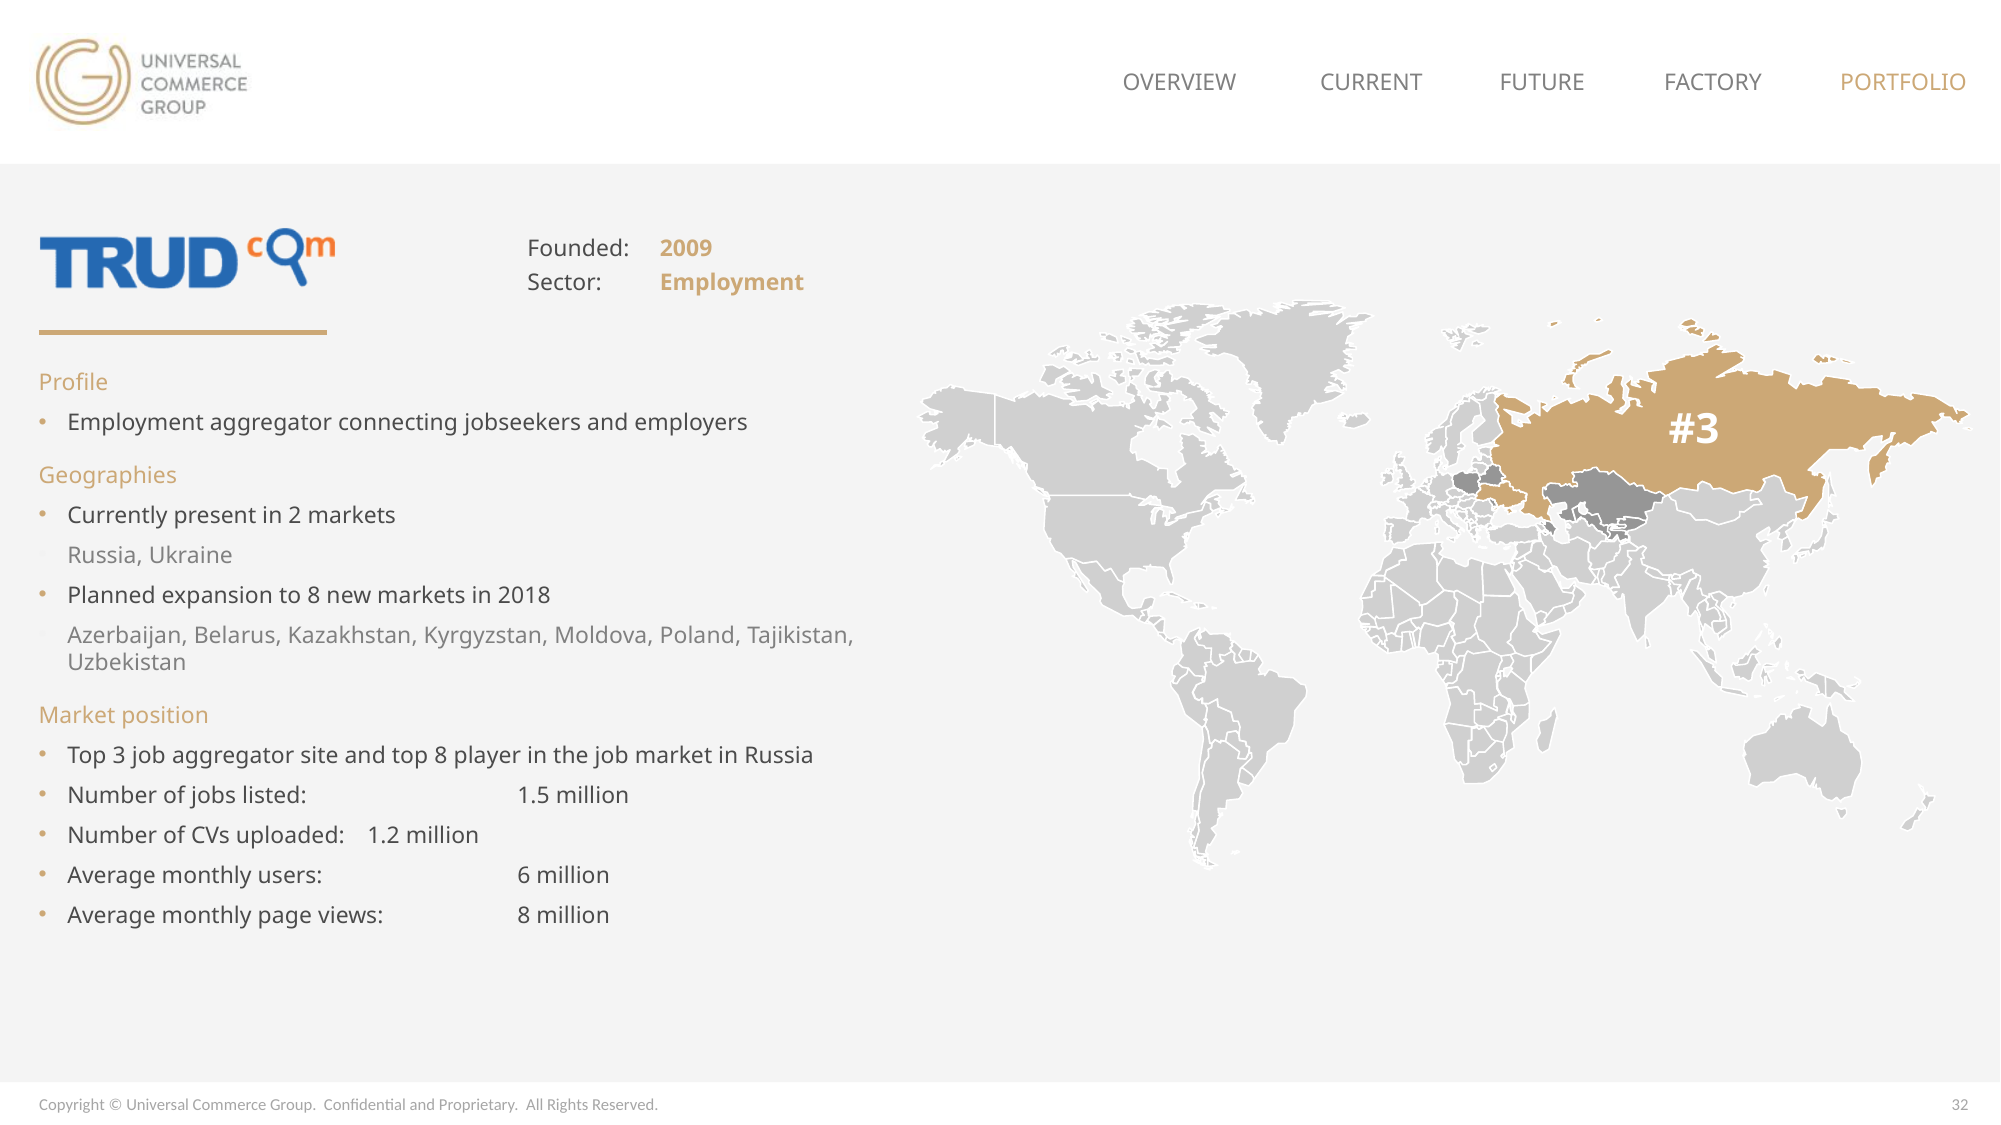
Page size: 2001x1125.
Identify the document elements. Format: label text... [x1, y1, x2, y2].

text_box [1199, 602, 1208, 609]
text_box [1670, 581, 1682, 598]
text_box [1567, 349, 1613, 374]
text_box [1478, 545, 1488, 549]
text_box [1361, 627, 1371, 633]
text_box [1760, 662, 1779, 686]
text_box [1435, 660, 1453, 681]
text_box [1547, 320, 1562, 328]
text_box [1730, 602, 1737, 609]
text_box CURRENT [1311, 68, 1432, 94]
text_box [1531, 628, 1561, 674]
picture [29, 33, 259, 131]
text_box [994, 381, 1247, 524]
text_box [1486, 523, 1541, 546]
text_box [1532, 626, 1538, 633]
text_box [1446, 650, 1501, 710]
text_box [1645, 636, 1651, 649]
text_box [1776, 520, 1795, 540]
text_box [1441, 326, 1474, 352]
text_box [1597, 568, 1609, 589]
text_box [1138, 303, 1230, 355]
text_box [1434, 459, 1443, 471]
text_box [1478, 446, 1493, 458]
text_box [1542, 467, 1667, 525]
text_box [1602, 542, 1639, 590]
text_box [1825, 354, 1839, 362]
text_box [1126, 358, 1135, 365]
text_box [1250, 650, 1259, 662]
text_box [1231, 641, 1243, 663]
text_box [1487, 498, 1498, 511]
text_box [1431, 542, 1444, 565]
text_box [1434, 455, 1442, 462]
text_box [1560, 581, 1576, 594]
text_box [1429, 503, 1465, 539]
text_box [1471, 339, 1484, 347]
text_box [1434, 526, 1440, 535]
text_box [1539, 605, 1567, 627]
text_box [1589, 538, 1629, 569]
text_box [1200, 856, 1208, 867]
text_box [1812, 354, 1832, 365]
text_box [1836, 807, 1847, 819]
text_box [1474, 694, 1510, 727]
text_box [1385, 542, 1443, 605]
text_box [1491, 344, 1971, 523]
text_box [1763, 585, 1769, 596]
text_box [1474, 592, 1524, 657]
text_box [1377, 641, 1389, 654]
text_box [1457, 498, 1477, 509]
text_box [1235, 484, 1255, 505]
text_box [1108, 369, 1126, 386]
text_box [1458, 740, 1507, 784]
text_box [1497, 670, 1530, 706]
text_box [1428, 501, 1439, 508]
text_box [1384, 516, 1420, 545]
text_box [1208, 857, 1218, 867]
text_box [1564, 585, 1586, 614]
text_box [1237, 768, 1254, 786]
text_box [917, 384, 1003, 470]
text_box [1471, 455, 1493, 466]
text_box [1059, 372, 1113, 402]
text_box [1144, 369, 1230, 437]
text_box [1795, 668, 1826, 697]
text_box [1627, 475, 1808, 602]
text_box [1459, 493, 1477, 500]
text_box [1540, 520, 1558, 537]
text_box [1384, 634, 1403, 654]
text_box [1393, 451, 1416, 493]
text_box [1003, 446, 1028, 470]
text_box [1194, 627, 1234, 666]
text_box [1388, 468, 1394, 475]
text_box [1472, 393, 1503, 446]
text_box [1483, 719, 1508, 742]
text_box [1509, 610, 1550, 656]
text_box [1206, 700, 1239, 744]
text_box [1238, 648, 1252, 662]
text_box [1511, 652, 1533, 682]
text_box [1645, 566, 1670, 581]
text_box [1742, 702, 1862, 803]
text_box [1418, 485, 1430, 493]
text_box [1159, 591, 1192, 603]
text_box [1572, 505, 1609, 537]
text_box [1443, 723, 1483, 764]
text_box [1535, 610, 1547, 627]
text_box [1706, 593, 1726, 622]
text_box [1147, 615, 1165, 626]
text_box [1453, 470, 1480, 495]
text_box [1366, 627, 1386, 644]
text_box [1561, 373, 1580, 389]
text_box [1395, 619, 1418, 637]
text_box [1063, 349, 1100, 366]
text_box [1781, 536, 1792, 552]
text_box [1360, 577, 1396, 619]
text_box [1705, 647, 1717, 663]
text_box [1178, 627, 1211, 682]
text_box [1410, 590, 1458, 629]
text_box [1170, 668, 1208, 728]
text_box [1698, 620, 1702, 633]
text_box [1497, 654, 1514, 672]
text_box Profile Employment aggregator connecting jobseekers and employers Geographies Currently present in 2 markets Russia, Ukraine Planned expansion to 8 new markets in 2018 Azerbaijan, Belarus, Kazakhstan, Kyrgyzstan, Moldova, Poland, Tajikistan, Uzbekistan Market position Top 3 job aggregator site and top 8 player in the job market in Russia Number of jobs listed: 1.5 million Number of CVs uploaded: 1.2 million Average monthly users: 6 million Average monthly page views: 8 million [38, 367, 882, 1060]
text_box [1126, 317, 1160, 342]
text_box [1153, 415, 1173, 431]
text_box [1589, 567, 1599, 585]
text_box [1371, 635, 1381, 646]
text_box [1489, 763, 1497, 772]
text_box [1195, 741, 1251, 854]
text_box [1124, 347, 1176, 366]
text_box [1042, 493, 1213, 585]
text_box [1358, 613, 1377, 628]
text_box [1187, 725, 1212, 862]
text_box [1413, 628, 1420, 648]
text_box [1710, 591, 1732, 641]
text_box [1225, 730, 1250, 759]
text_box [1425, 386, 1502, 455]
text_box [1437, 556, 1483, 604]
text_box [1720, 687, 1748, 697]
text_box [1606, 525, 1629, 542]
text_box [1822, 509, 1840, 526]
text_box [1733, 645, 1762, 666]
text_box [1482, 561, 1515, 597]
text_box [1539, 531, 1595, 585]
text_box [1963, 427, 1973, 431]
text_box [1683, 326, 1705, 337]
text_box [1450, 506, 1465, 519]
text_box [1525, 541, 1554, 570]
text_box [1702, 331, 1721, 343]
text_box [1900, 807, 1923, 832]
text_box [1428, 470, 1455, 502]
text_box [1465, 507, 1478, 523]
text_box [1444, 687, 1480, 726]
text_box OVERVIEW [1112, 68, 1247, 94]
text_box [1128, 368, 1144, 381]
text_box [1594, 317, 1603, 323]
text_box [1499, 703, 1530, 756]
text_box [1774, 695, 1785, 702]
text_box [38, 207, 476, 312]
text_box [1409, 632, 1416, 649]
text_box [1731, 655, 1761, 682]
text_box #3 [1653, 394, 1735, 459]
text_box [1795, 525, 1829, 556]
text_box [1475, 515, 1494, 526]
text_box [1048, 345, 1070, 358]
text_box [1825, 676, 1855, 702]
text_box [1452, 634, 1490, 658]
text_box Founded: 2009 Sector: Employment [526, 207, 966, 312]
text_box FACTORY [1653, 68, 1773, 94]
text_box [1469, 728, 1494, 756]
text_box [1918, 784, 1935, 811]
text_box [1610, 546, 1697, 642]
text_box [1477, 463, 1506, 487]
text_box PORTFOLIO [1838, 68, 1970, 94]
text_box [1515, 541, 1536, 559]
text_box [1372, 547, 1407, 575]
text_box [1681, 575, 1707, 619]
text_box [1791, 554, 1799, 564]
text_box [1846, 681, 1860, 689]
text_box [1712, 621, 1726, 634]
text_box [1195, 300, 1375, 445]
text_box [1565, 517, 1607, 549]
text_box [1469, 525, 1487, 543]
text_box [1158, 632, 1167, 641]
text_box [1337, 412, 1371, 429]
text_box [954, 455, 962, 461]
text_box [1120, 335, 1132, 344]
text_box [1456, 511, 1466, 522]
text_box [1443, 655, 1464, 685]
text_box [1139, 610, 1150, 624]
text_box [1466, 521, 1471, 533]
text_box [1476, 481, 1527, 515]
text_box [1799, 552, 1807, 558]
text_box [1461, 323, 1491, 335]
text_box [1375, 585, 1422, 635]
text_box [1435, 631, 1457, 662]
text_box [1099, 332, 1119, 343]
text_box [1612, 516, 1647, 533]
picture [35, 224, 338, 293]
text_box [1397, 487, 1435, 523]
text_box [1768, 635, 1782, 650]
text_box [1193, 652, 1308, 780]
text_box FUTURE [1496, 68, 1588, 94]
text_box [1165, 636, 1183, 645]
text_box [1512, 559, 1574, 614]
text_box [1383, 523, 1394, 542]
text_box [1172, 663, 1188, 683]
text_box [1065, 559, 1155, 621]
text_box [1446, 536, 1456, 543]
text_box [1536, 707, 1558, 753]
text_box [1785, 660, 1789, 671]
text_box [1690, 649, 1723, 687]
text_box [1443, 397, 1482, 468]
text_box [1420, 477, 1432, 488]
text_box [1827, 471, 1837, 508]
text_box [1190, 602, 1199, 609]
text_box [1380, 468, 1394, 486]
text_box [1446, 487, 1465, 499]
text_box [1032, 487, 1048, 497]
text_box [1468, 468, 1477, 473]
text_box [1108, 352, 1123, 362]
text_box [1840, 358, 1855, 364]
text_box [1679, 318, 1698, 327]
text_box [1450, 591, 1480, 644]
text_box [1402, 632, 1413, 653]
text_box [1485, 523, 1496, 531]
text_box [1153, 619, 1165, 633]
text_box [1470, 499, 1497, 516]
text_box [1696, 599, 1721, 650]
text_box [1507, 699, 1515, 722]
text_box [1471, 462, 1489, 475]
text_box [1512, 555, 1526, 572]
text_box [1437, 497, 1460, 506]
text_box [1418, 622, 1453, 655]
text_box [1039, 364, 1071, 387]
text_box [1535, 523, 1549, 533]
text_box [1468, 518, 1474, 525]
text_box [1610, 524, 1625, 528]
text_box [1668, 481, 1762, 525]
text_box [1360, 575, 1385, 599]
text_box [1193, 853, 1200, 861]
